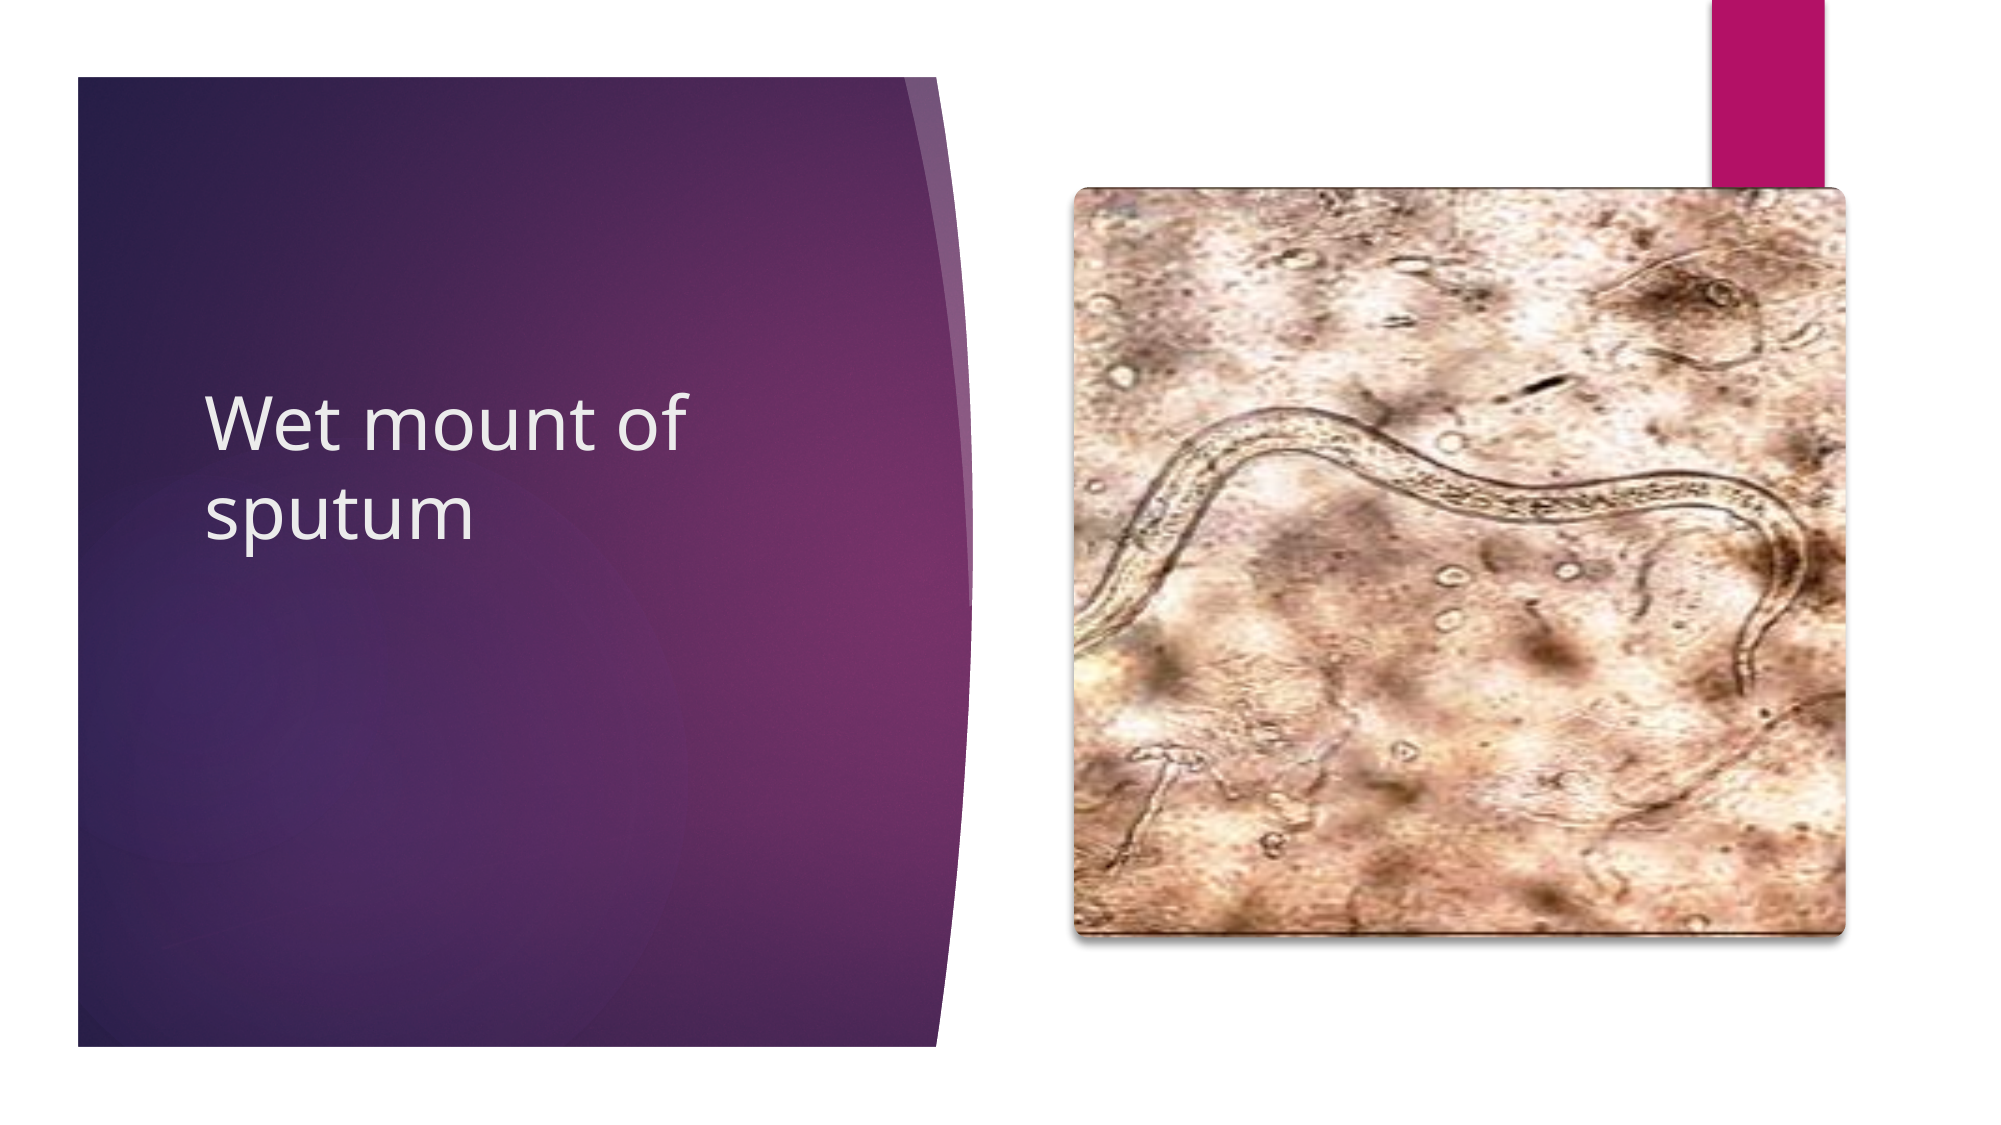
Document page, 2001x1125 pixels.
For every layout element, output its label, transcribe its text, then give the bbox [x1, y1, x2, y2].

title Wet mount of sputum [189, 277, 824, 563]
picture [1073, 187, 1846, 938]
